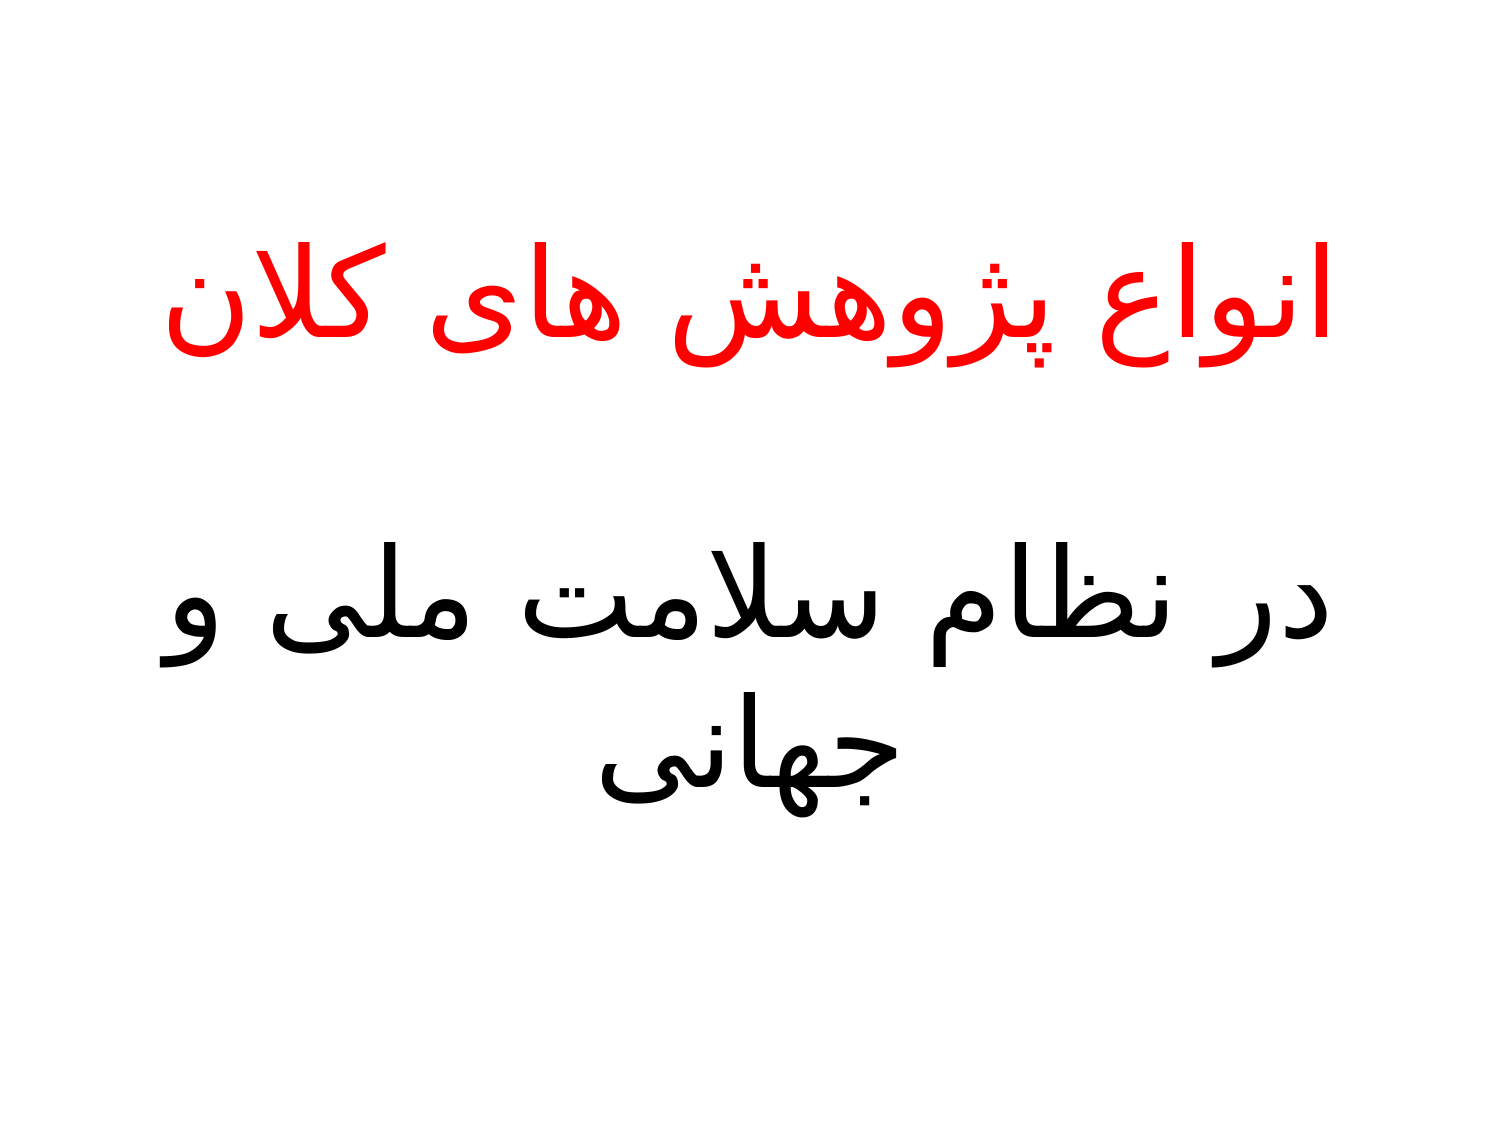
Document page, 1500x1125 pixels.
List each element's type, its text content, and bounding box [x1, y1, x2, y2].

title انواع پژوهش های کلان در نظام سلامت ملی و جهانی [112, 87, 1388, 938]
